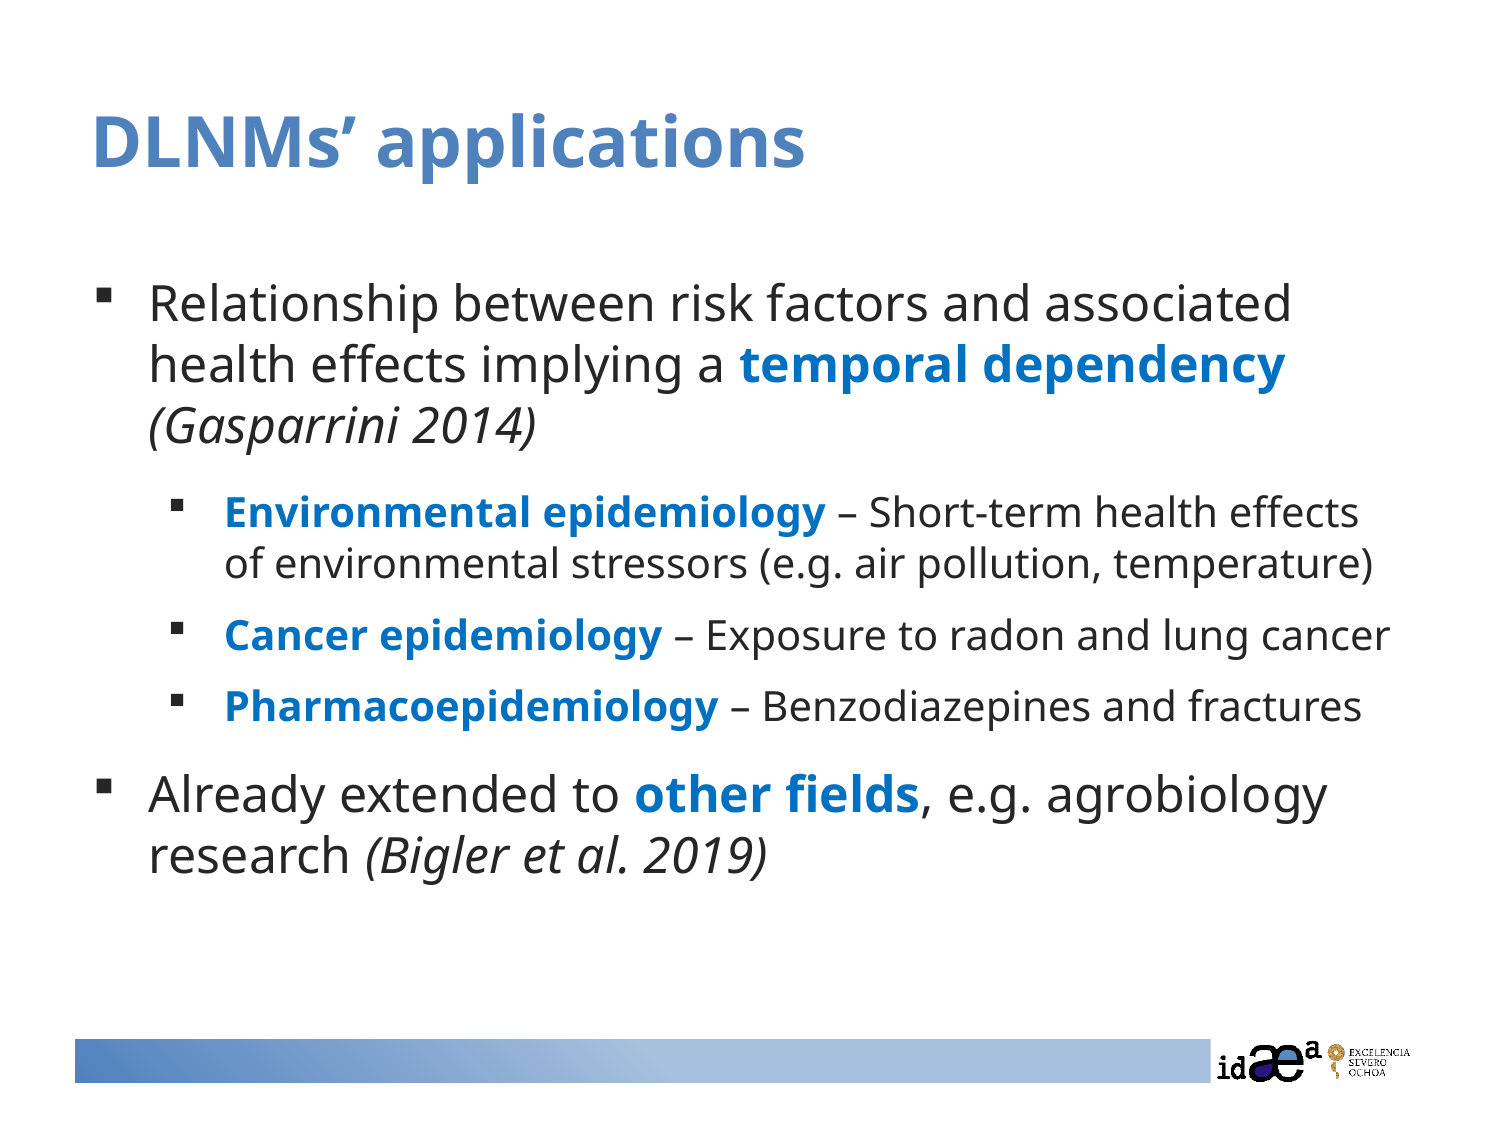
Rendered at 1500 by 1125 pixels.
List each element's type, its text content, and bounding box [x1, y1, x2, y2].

title DLNMs’ applications [75, 45, 1425, 233]
list Relationship between risk factors and associated health effects implying a temporal dependency (Gasparrini 2014) Environmental epidemiology – Short-term health effects of environmental stressors (e.g. air pollution, temperature) Cancer epidemiology – Exposure to radon and lung cancer Pharmacoepidemiology – Benzodiazepines and fractures Already extended to other fields, e.g. agrobiology research (Bigler et al. 2019) [75, 262, 1425, 1005]
picture [1211, 1039, 1425, 1083]
